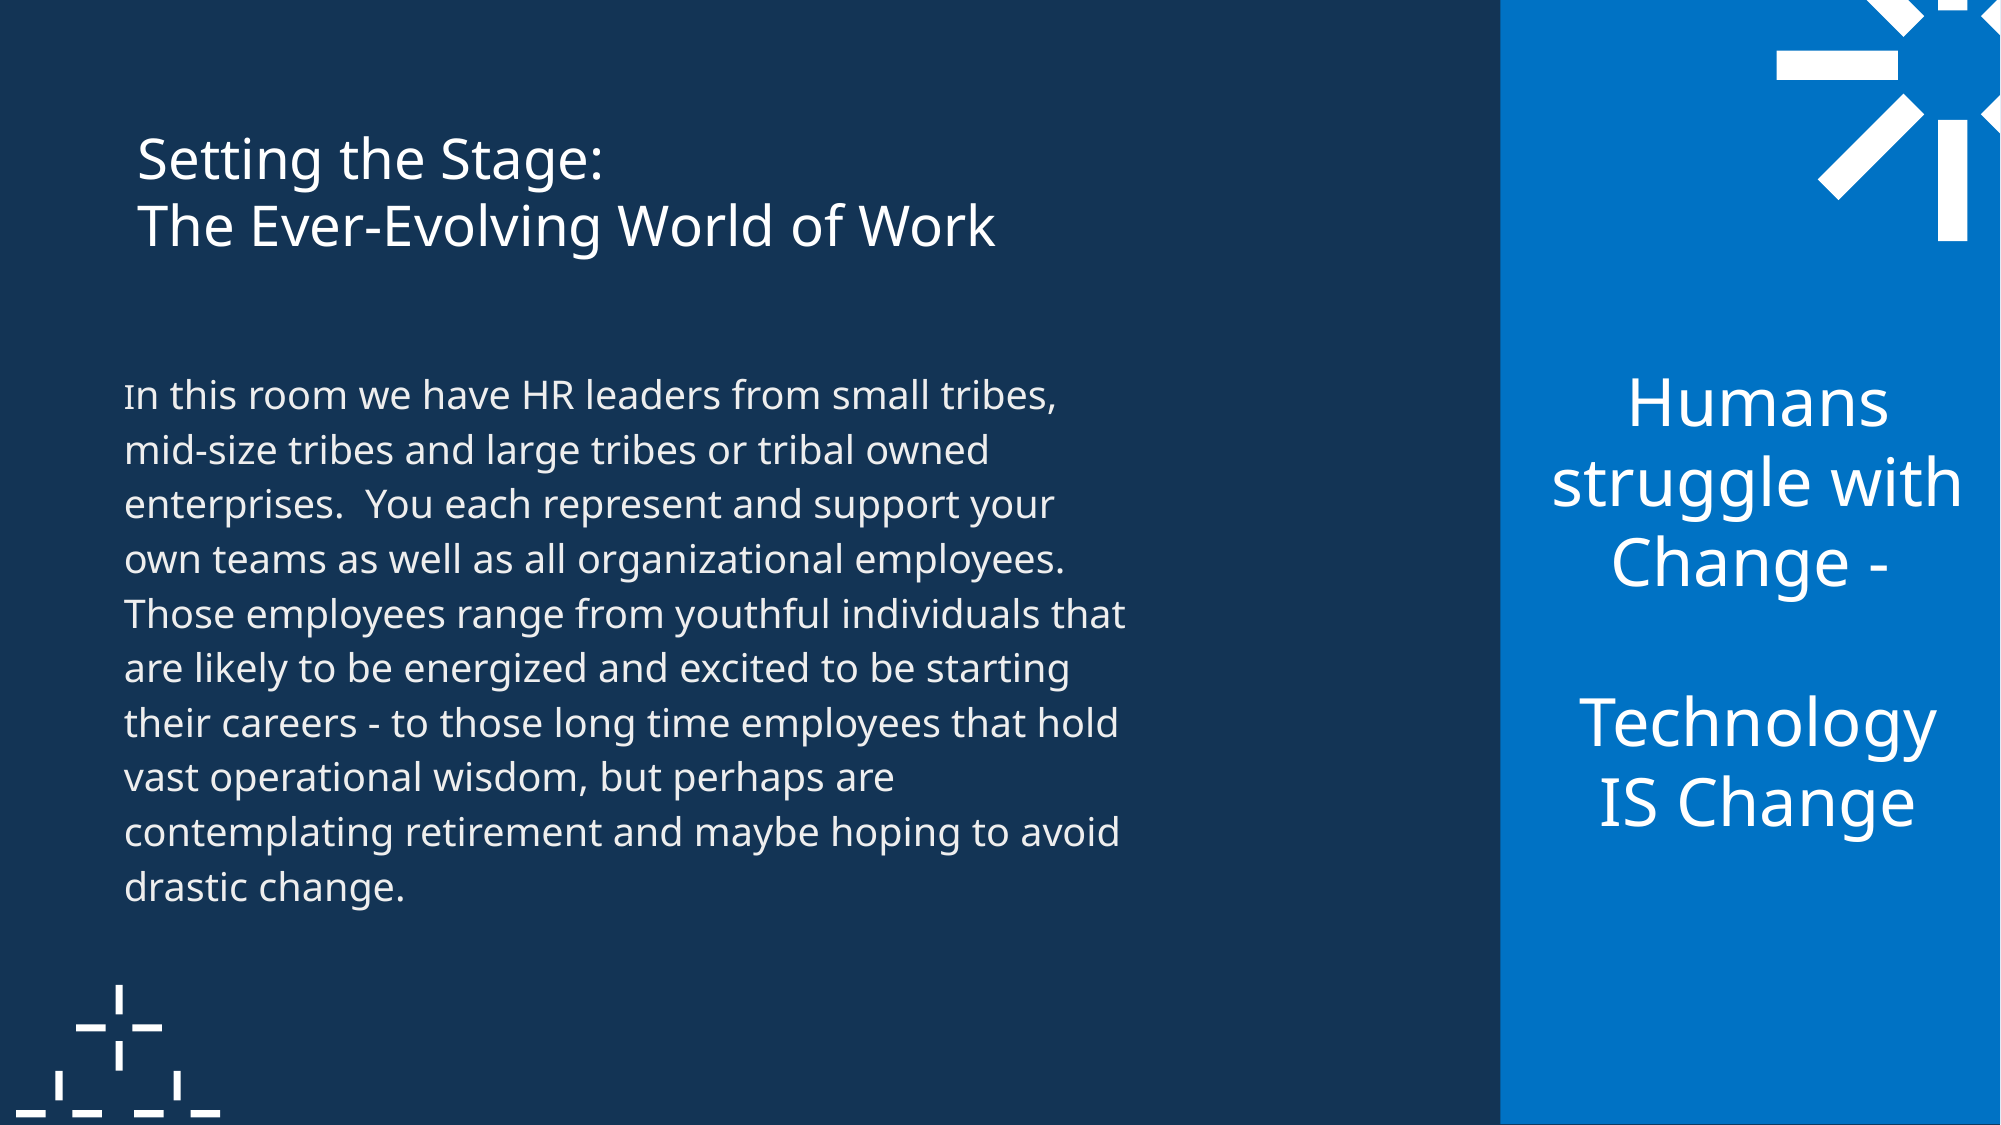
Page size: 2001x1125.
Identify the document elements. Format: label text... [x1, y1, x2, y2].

list In this room we have HR leaders from small tribes, mid-size tribes and large tribes or tribal owned enterprises. You each represent and support your own teams as well as all organizational employees. Those employees range from youthful individuals that are likely to be energized and excited to be starting their careers - to those long time employees that hold vast operational wisdom, but perhaps are contemplating retirement and maybe hoping to avoid drastic change. [123, 363, 1135, 998]
title Setting the Stage: The Ever-Evolving World of Work [137, 122, 1092, 297]
text_box Humans struggle with Change - Technology IS Change [1533, 345, 1984, 908]
